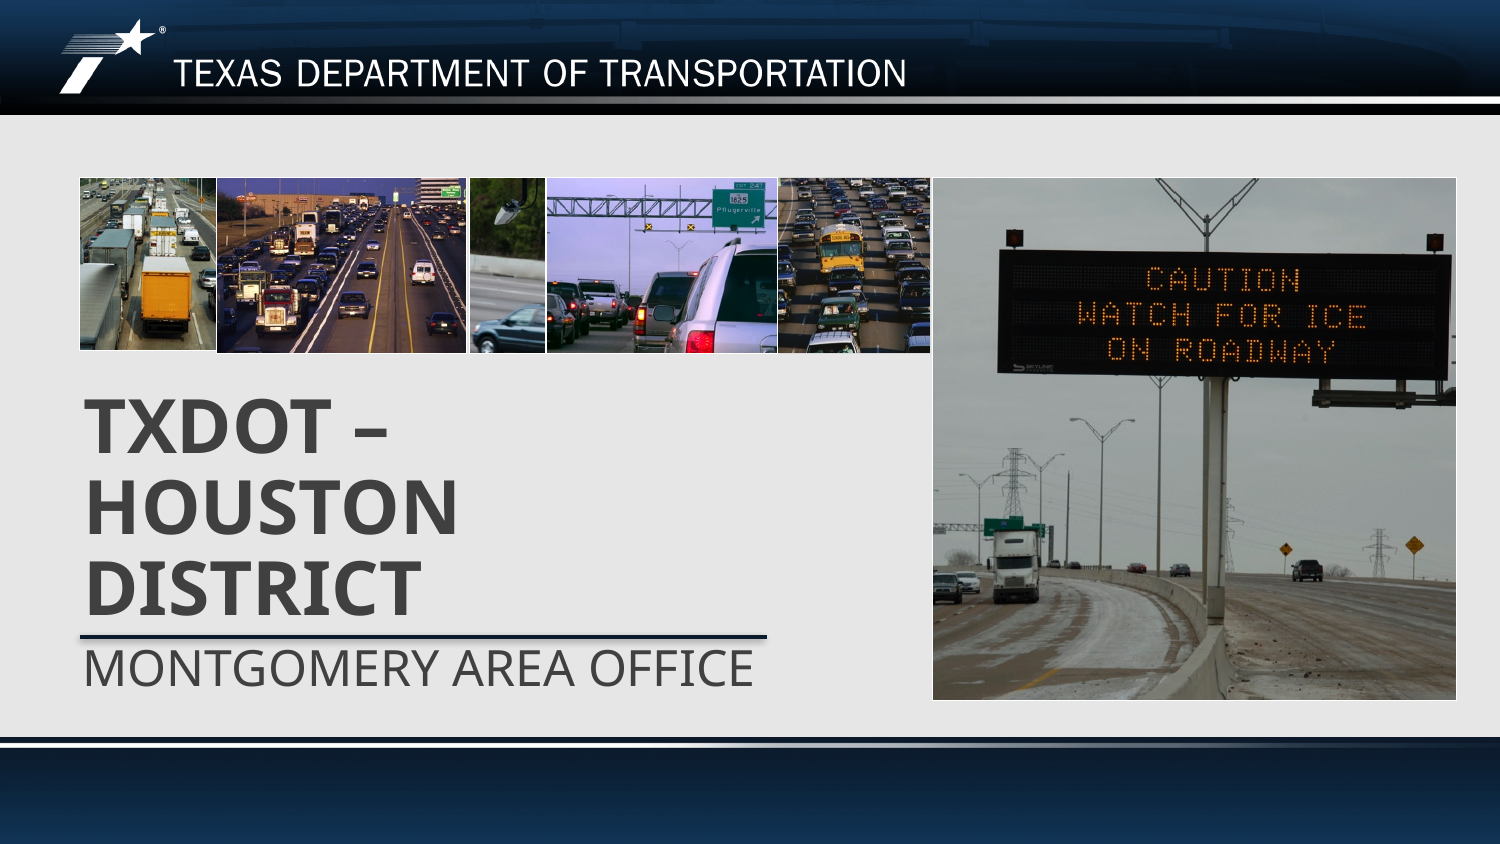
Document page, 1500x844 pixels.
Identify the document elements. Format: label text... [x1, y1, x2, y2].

picture [79, 176, 1457, 701]
picture [0, 0, 1500, 115]
picture [0, 737, 1500, 844]
title Txdot – Houston district [83, 458, 759, 632]
subtitle MONTGOMERY AREA OFFICE [82, 636, 758, 734]
